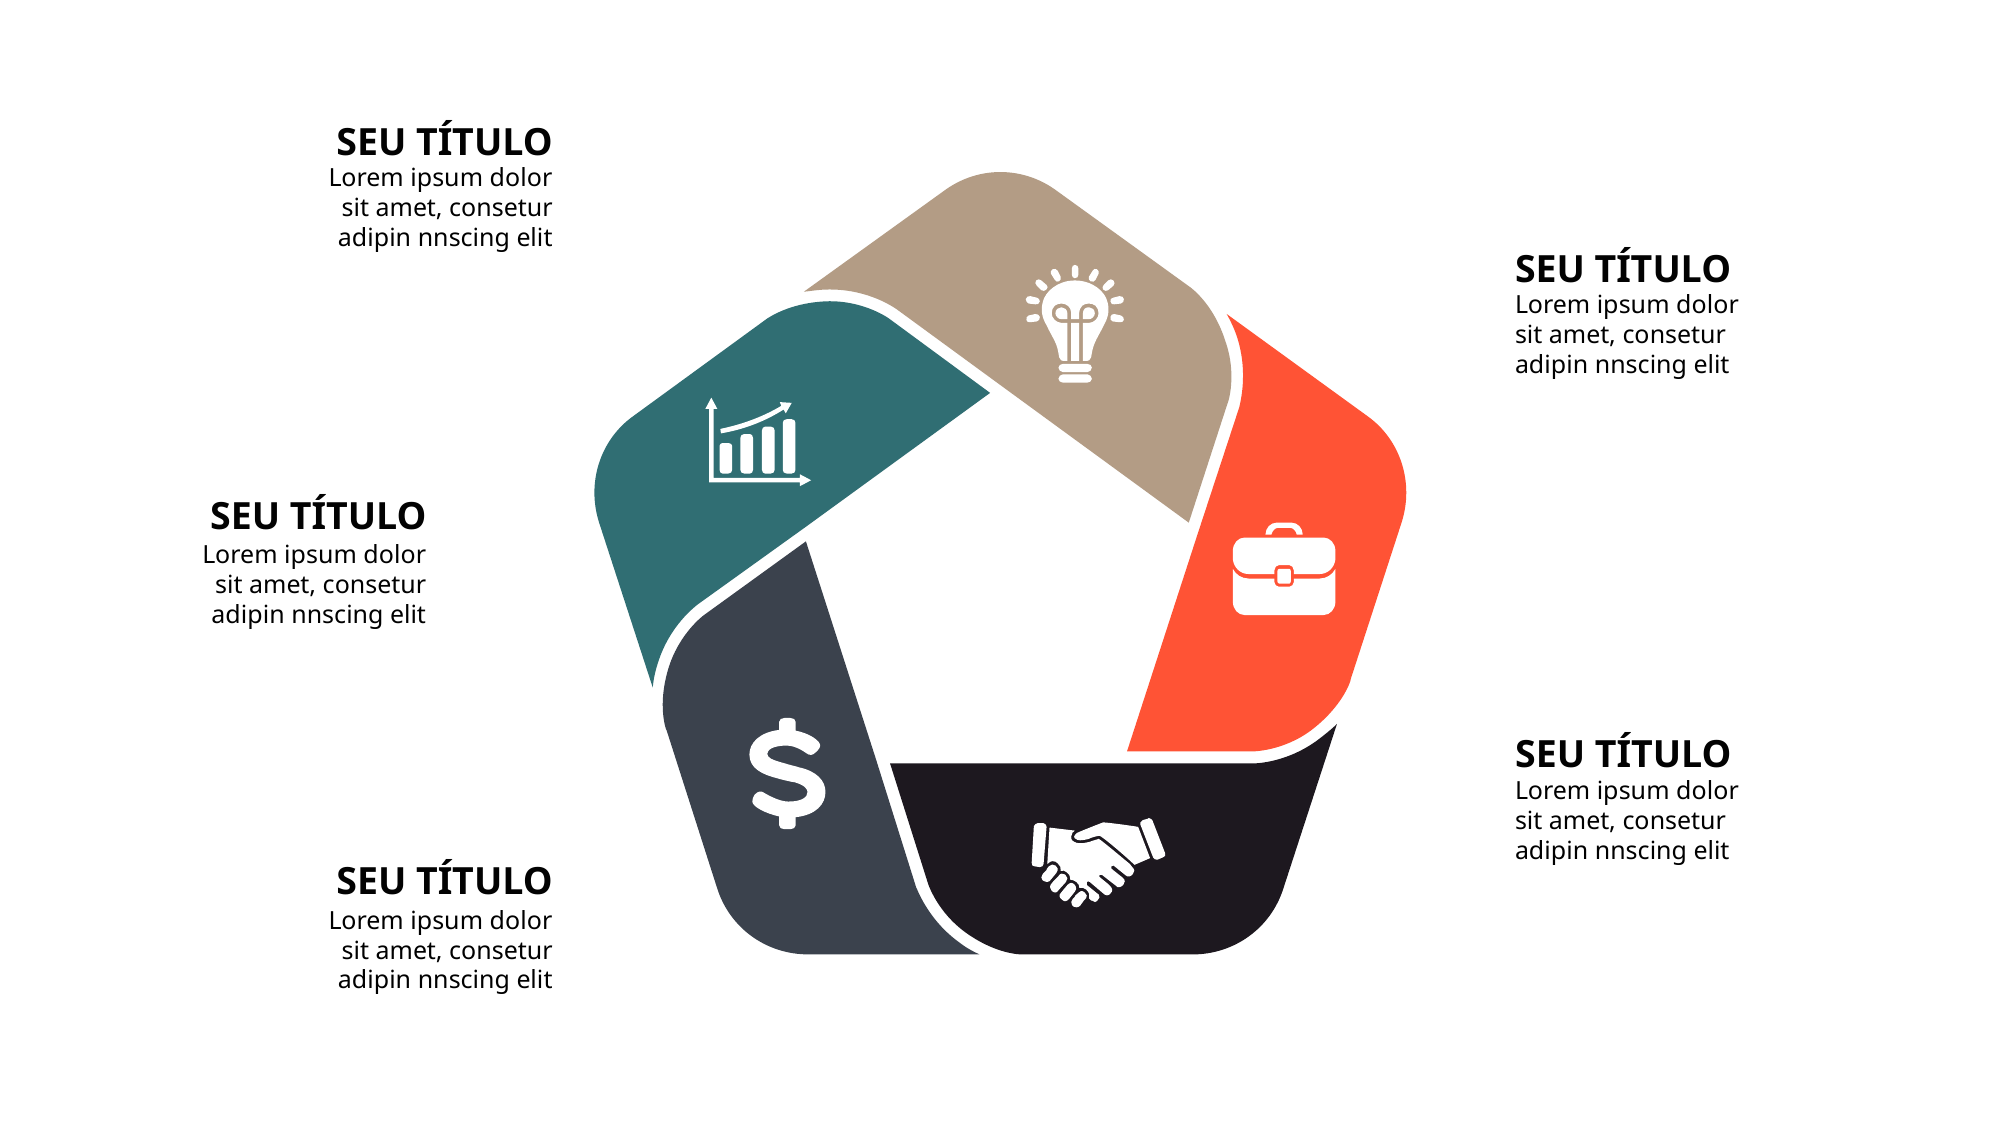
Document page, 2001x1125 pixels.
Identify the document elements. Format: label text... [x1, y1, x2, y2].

text_box [662, 541, 980, 955]
text_box [1074, 822, 1151, 865]
text_box [1071, 264, 1079, 279]
text_box Lorem ipsum dolor sit amet, consetur adipin nnscing elit [1515, 288, 1773, 395]
text_box [1058, 374, 1092, 383]
text_box [1088, 268, 1099, 282]
text_box Lorem ipsum dolor sit amet, consetur adipin nnscing elit [1515, 774, 1773, 881]
text_box [803, 172, 1232, 523]
text_box [1026, 313, 1040, 323]
text_box [594, 301, 991, 688]
text_box [1071, 891, 1087, 908]
text_box [1035, 279, 1048, 291]
text_box [1265, 522, 1303, 535]
text_box [1140, 817, 1166, 860]
text_box [1031, 823, 1047, 868]
text_box Lorem ipsum dolor sit amet, consetur adipin nnscing elit [299, 904, 553, 1011]
text_box [705, 397, 812, 487]
text_box [1025, 296, 1040, 305]
text_box SEU TÍTULO [1515, 729, 1870, 777]
text_box SEU TÍTULO [1515, 244, 1870, 292]
text_box [890, 723, 1337, 955]
text_box [1041, 864, 1058, 882]
text_box [1110, 313, 1124, 323]
text_box SEU TÍTULO [198, 856, 553, 905]
text_box SEU TÍTULO [72, 491, 427, 540]
text_box SEU TÍTULO [198, 118, 553, 166]
text_box [1127, 313, 1407, 752]
text_box [1110, 296, 1124, 305]
text_box [1058, 363, 1092, 373]
text_box Lorem ipsum dolor sit amet, consetur adipin nnscing elit [299, 161, 553, 268]
text_box [749, 717, 826, 830]
text_box [1047, 827, 1135, 903]
text_box [1232, 537, 1336, 575]
text_box Lorem ipsum dolor sit amet, consetur adipin nnscing elit [172, 538, 427, 645]
text_box [1232, 568, 1336, 616]
text_box [1050, 268, 1061, 282]
text_box [1041, 279, 1115, 361]
